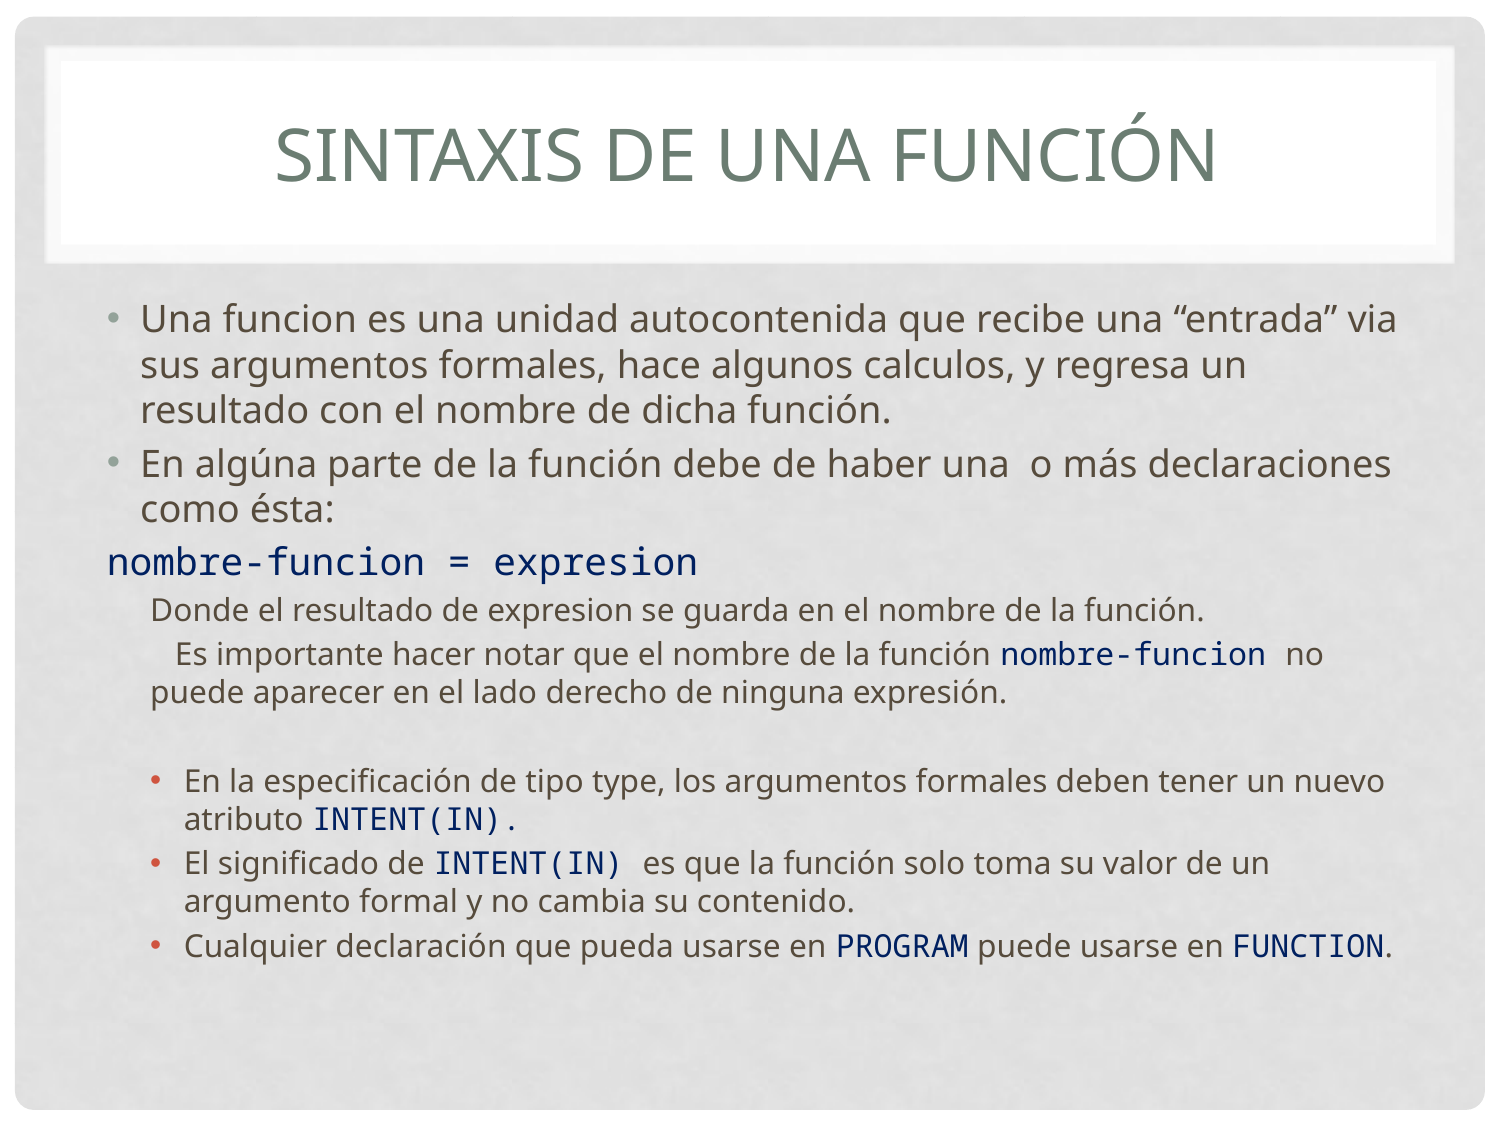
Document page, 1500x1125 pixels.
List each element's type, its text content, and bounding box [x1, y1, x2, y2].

title Sintaxis de una función [69, 66, 1425, 238]
list Una funcion es una unidad autocontenida que recibe una “entrada” via sus argumentos formales, hace algunos calculos, y regresa un resultado con el nombre de dicha función. En algúna parte de la función debe de haber una o más declaraciones como ésta: nombre-funcion = expresion Donde el resultado de expresion se guarda en el nombre de la función. Es importante hacer notar que el nombre de la función nombre-funcion no puede aparecer en el lado derecho de ninguna expresión. En la especificación de tipo type, los argumentos formales deben tener un nuevo atributo INTENT(IN). El significado de INTENT(IN) es que la función solo toma su valor de un argumento formal y no cambia su contenido. Cualquier declaración que pueda usarse en PROGRAM puede usarse en FUNCTION. [75, 287, 1425, 1005]
